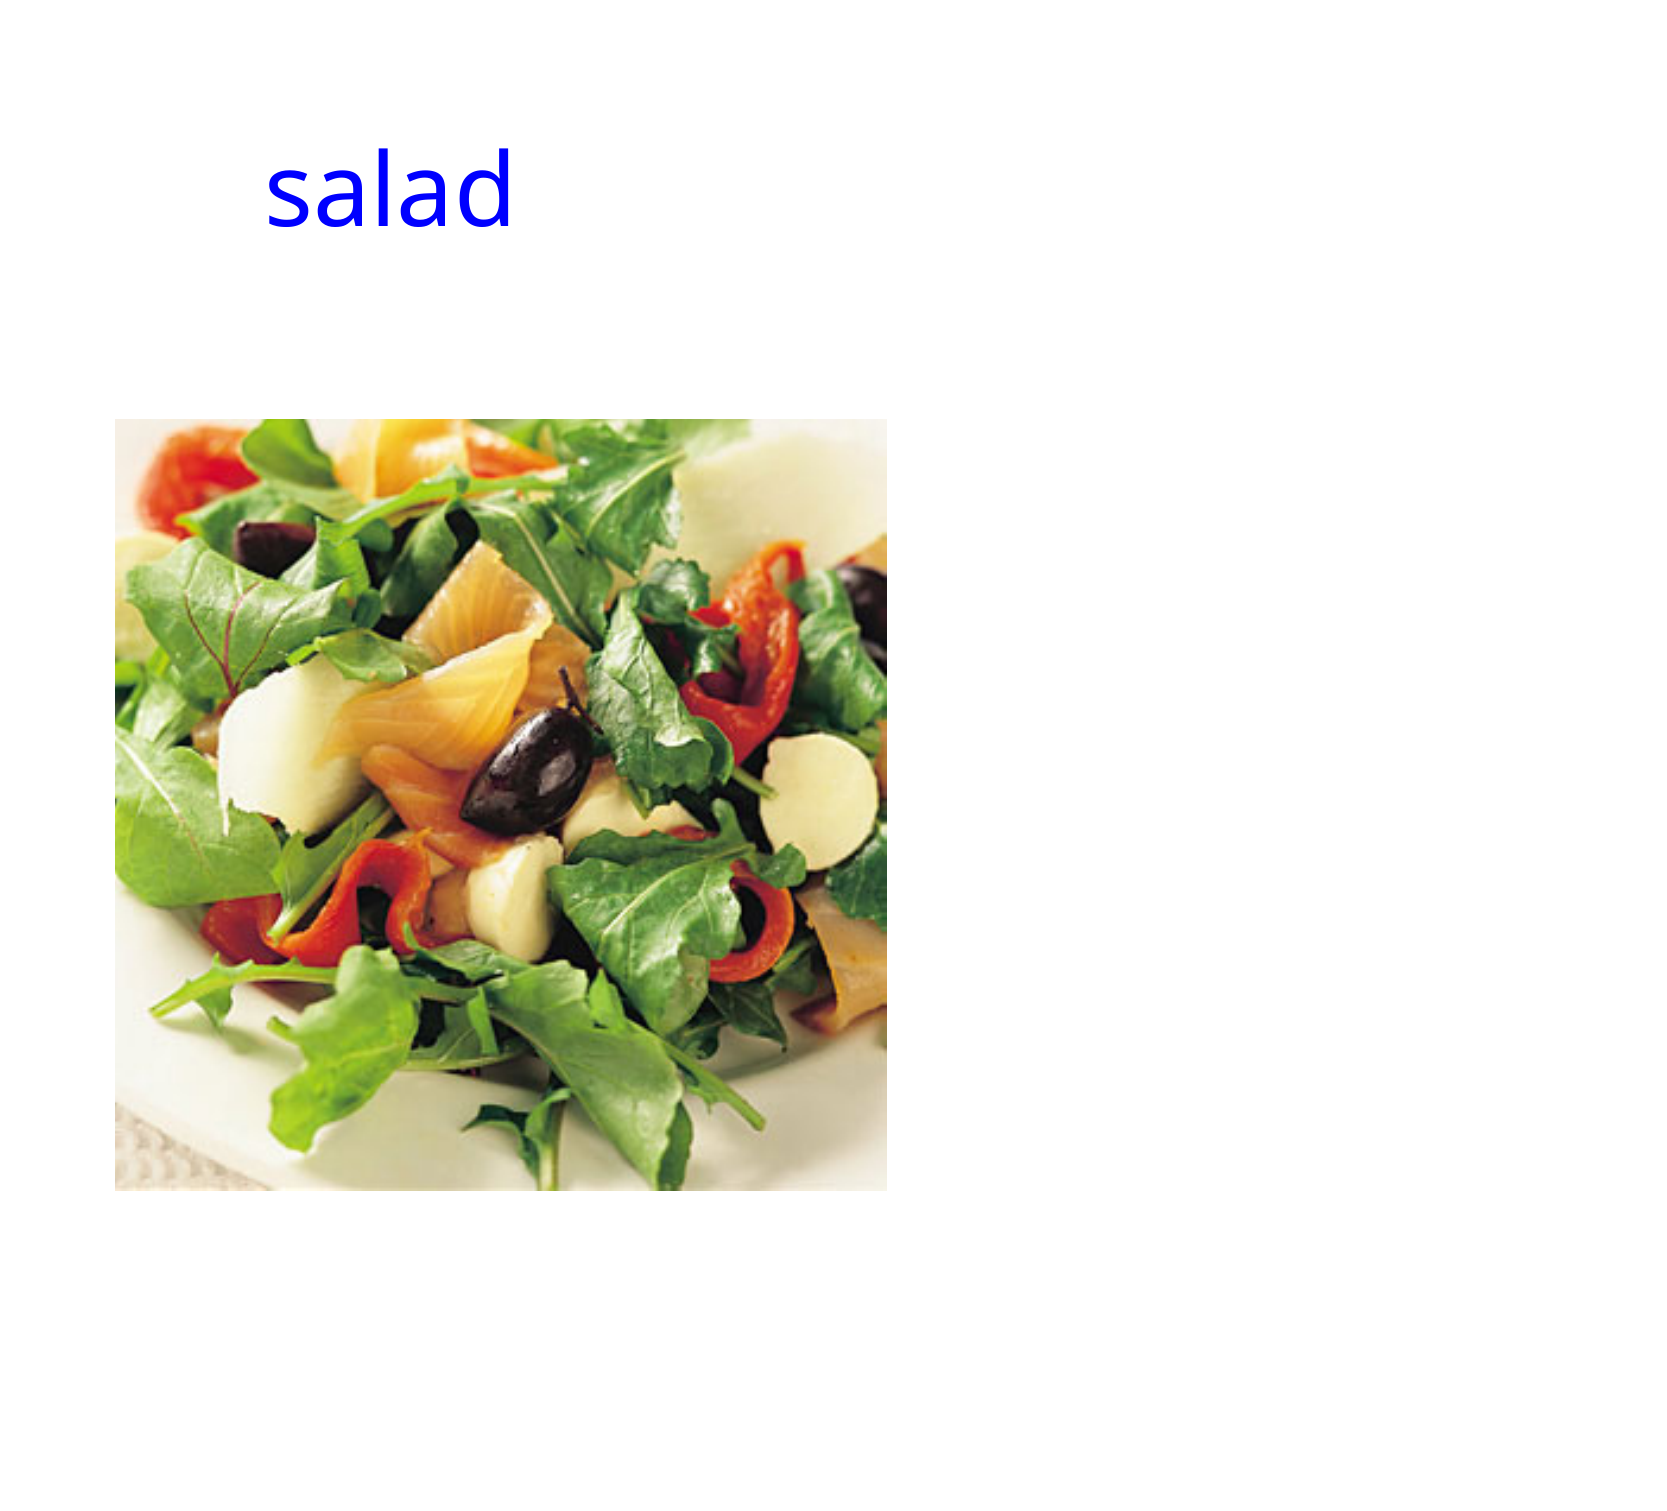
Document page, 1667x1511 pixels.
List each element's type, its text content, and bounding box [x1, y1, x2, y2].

text_box salad [249, 116, 750, 254]
picture [115, 419, 887, 1191]
